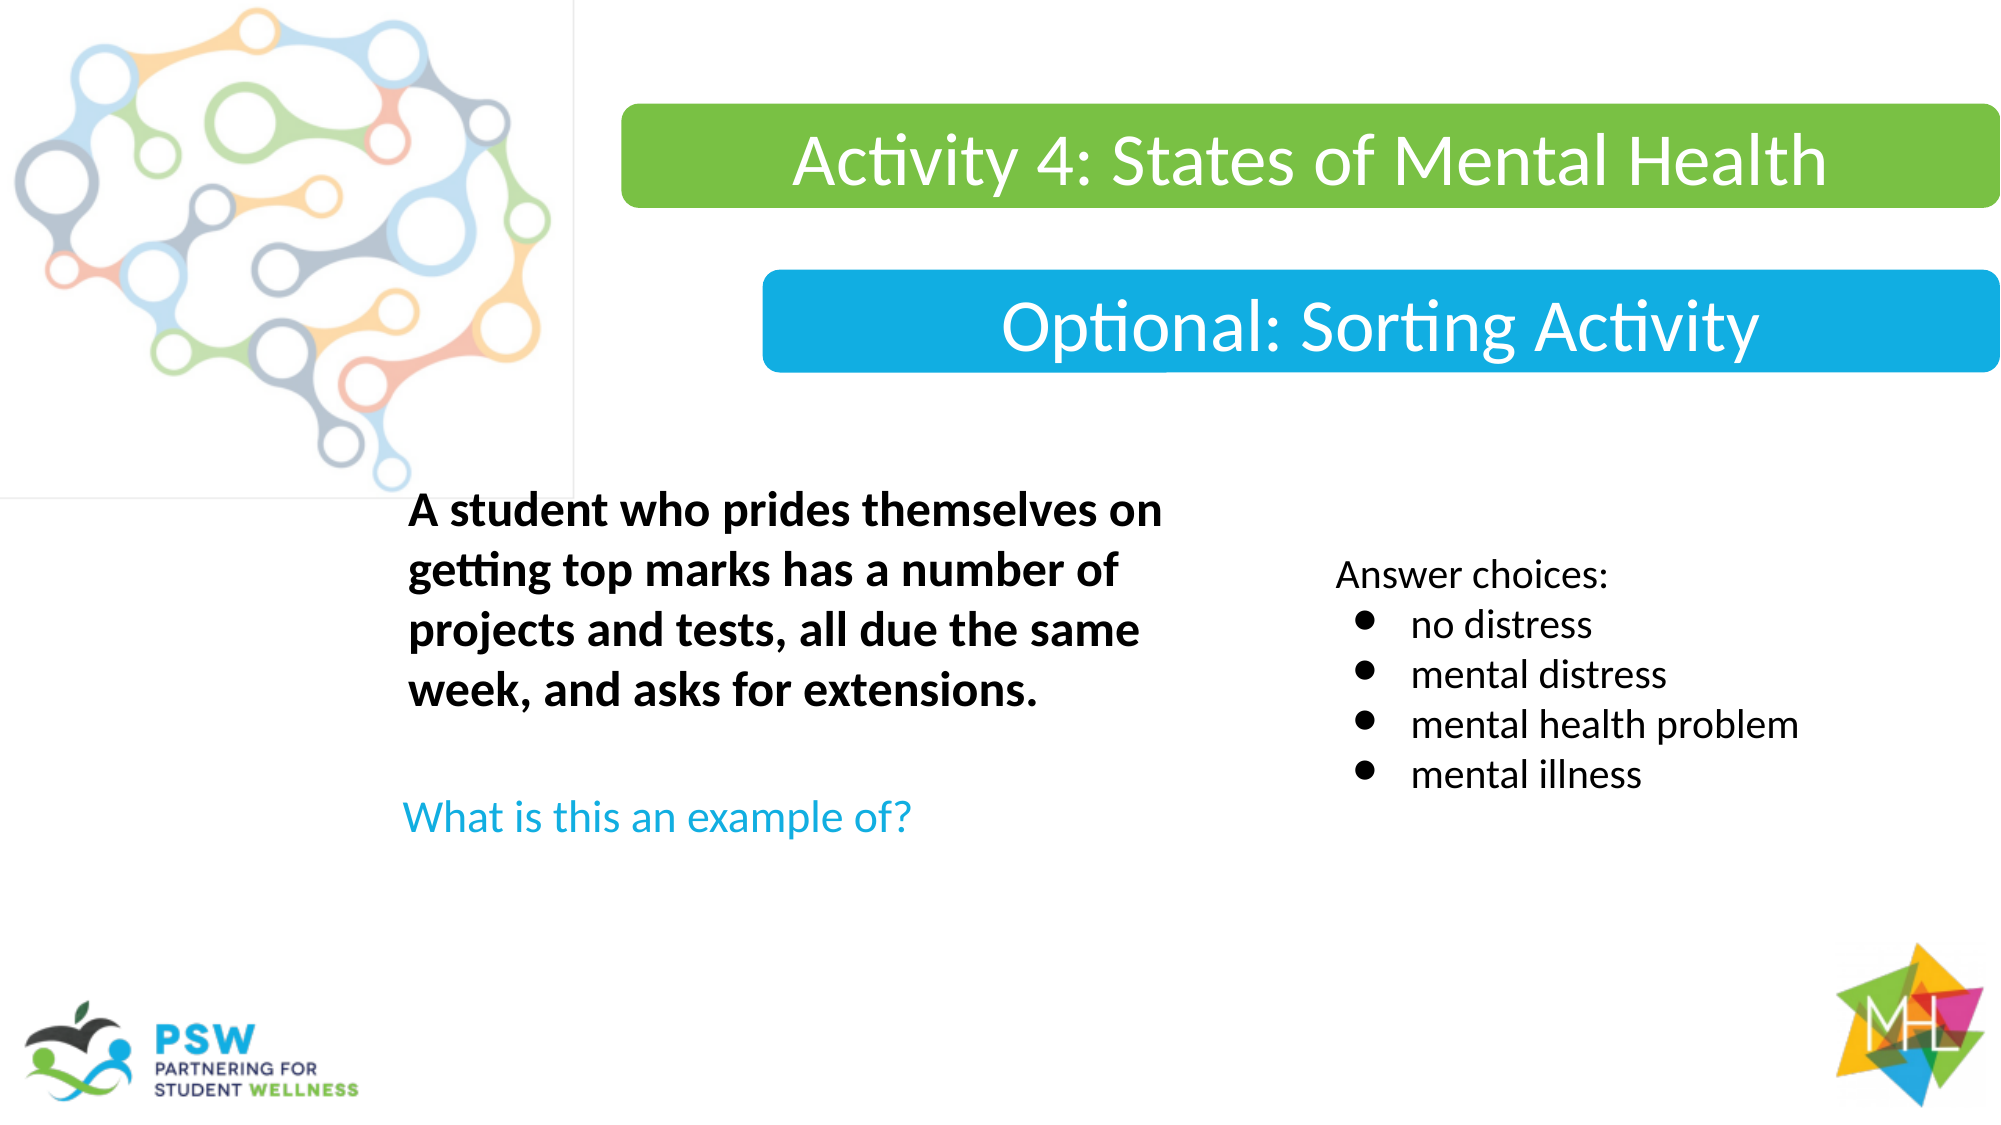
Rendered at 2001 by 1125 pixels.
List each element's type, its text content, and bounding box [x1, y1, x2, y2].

text_box A student who prides themselves on getting top marks has a number of projects and tests, all due the same week, and asks for extensions. [393, 461, 1183, 732]
text_box What is this an example of? [387, 772, 1188, 857]
text_box Activity 4: States of Mental Health [622, 104, 2000, 208]
text_box Answer choices: no distress mental distress mental health problem mental illness [1320, 532, 1839, 813]
text_box Optional: Sorting Activity [762, 269, 2000, 373]
